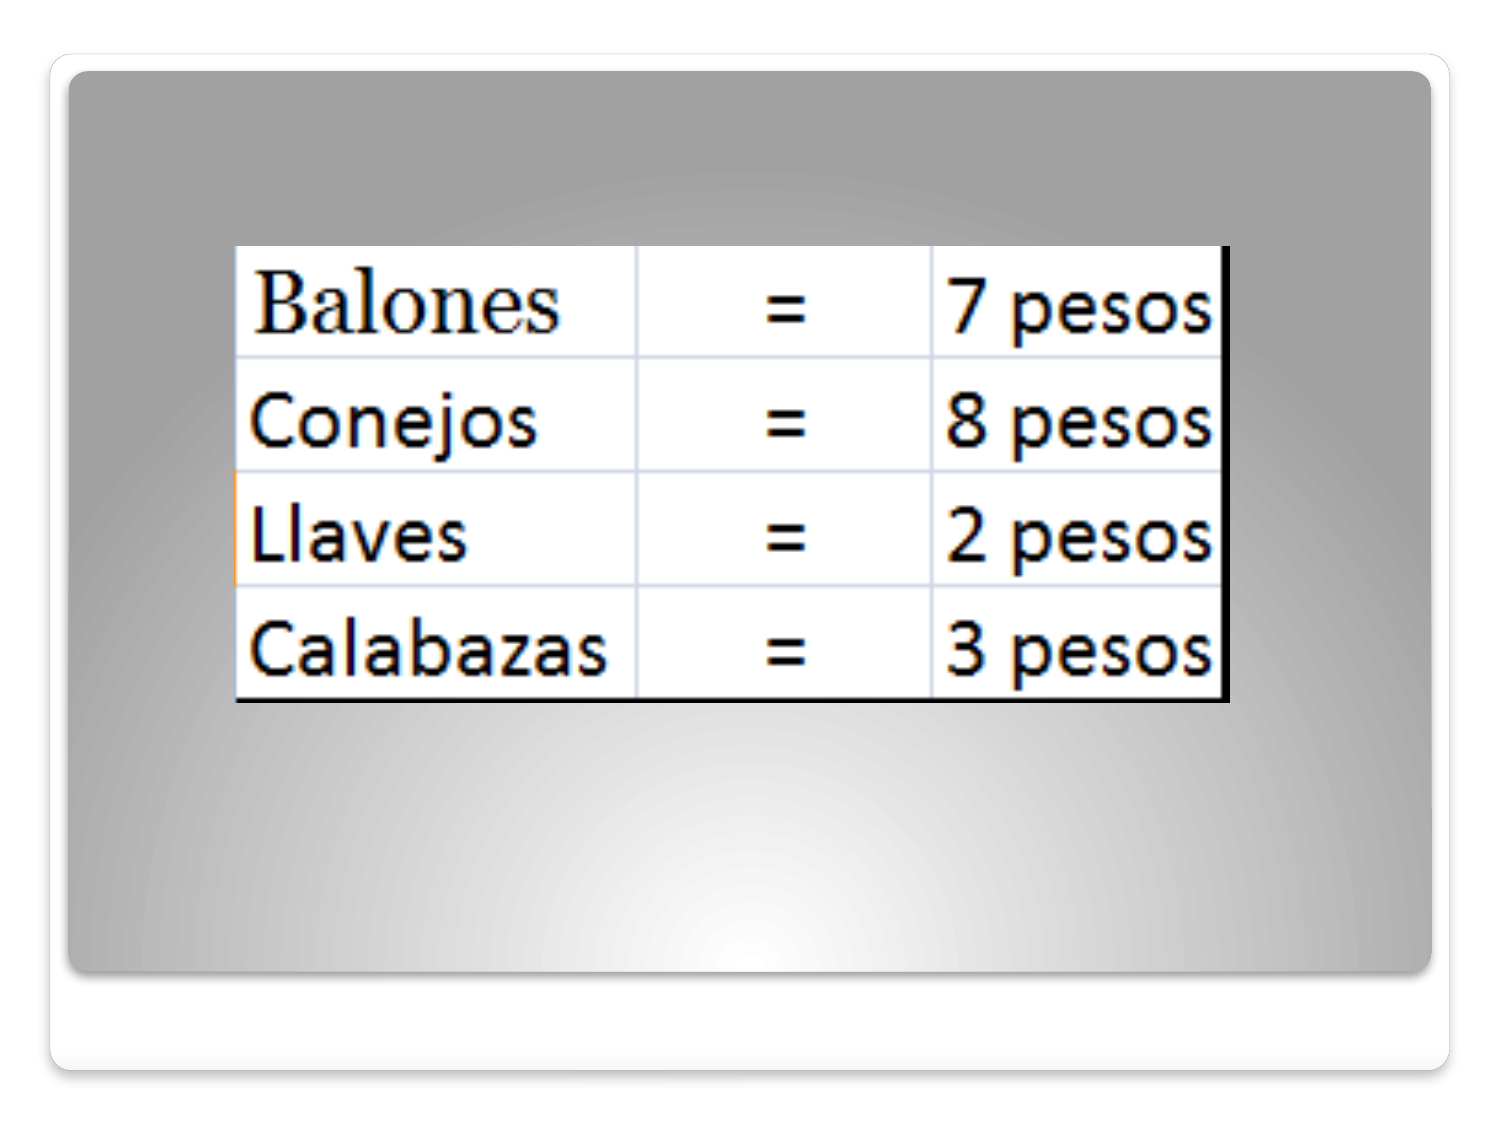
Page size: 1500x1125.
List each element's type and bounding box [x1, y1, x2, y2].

list [234, 245, 1230, 704]
